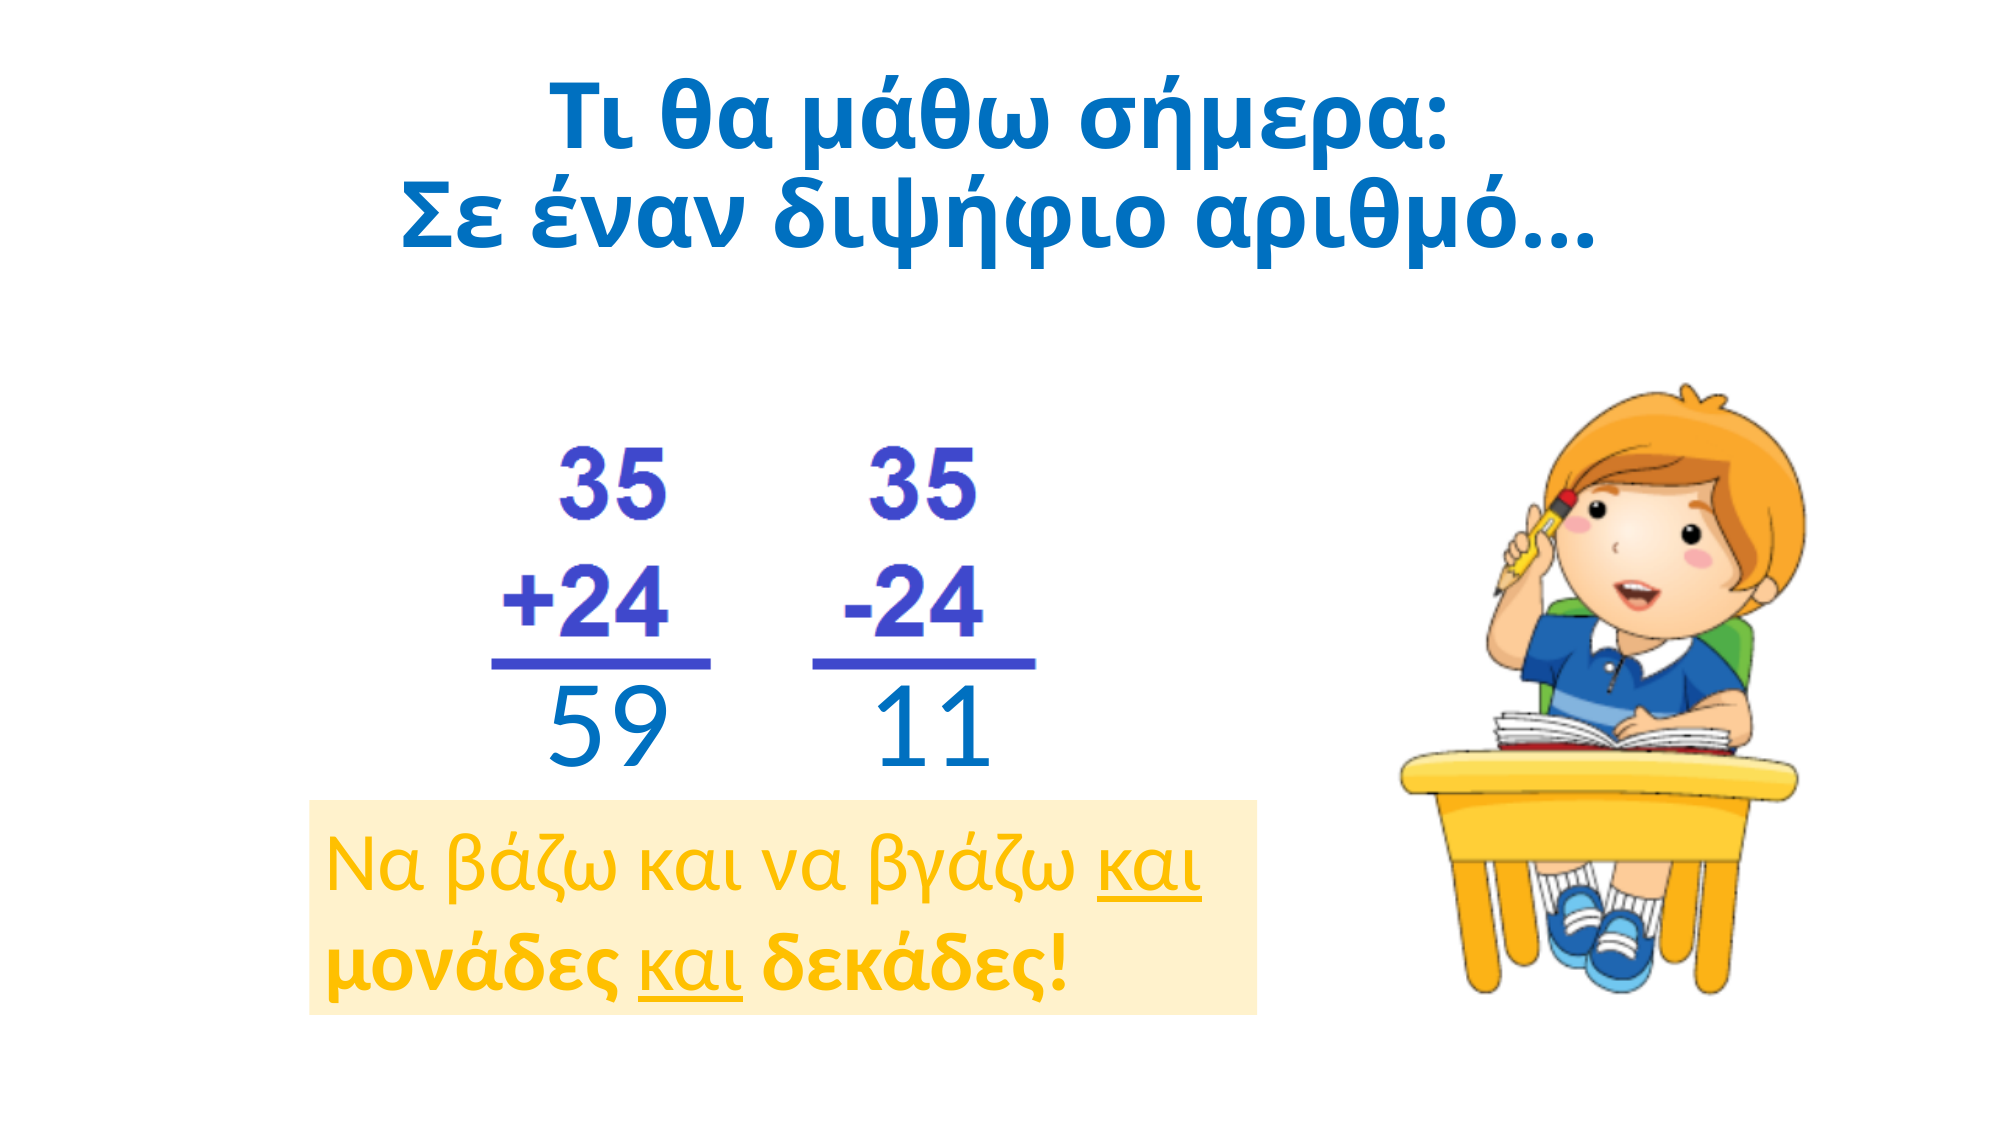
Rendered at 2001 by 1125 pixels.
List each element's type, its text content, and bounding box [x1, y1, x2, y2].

picture [473, 418, 1066, 707]
title Τι θα μάθω σήμερα: Σε έναν διψήφιο αριθμό… [137, 59, 1863, 278]
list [1384, 364, 1822, 1031]
text_box Να βάζω και να βγάζω και μονάδες και δεκάδες! [309, 800, 1258, 1015]
text_box 59 11 [501, 707, 1066, 799]
